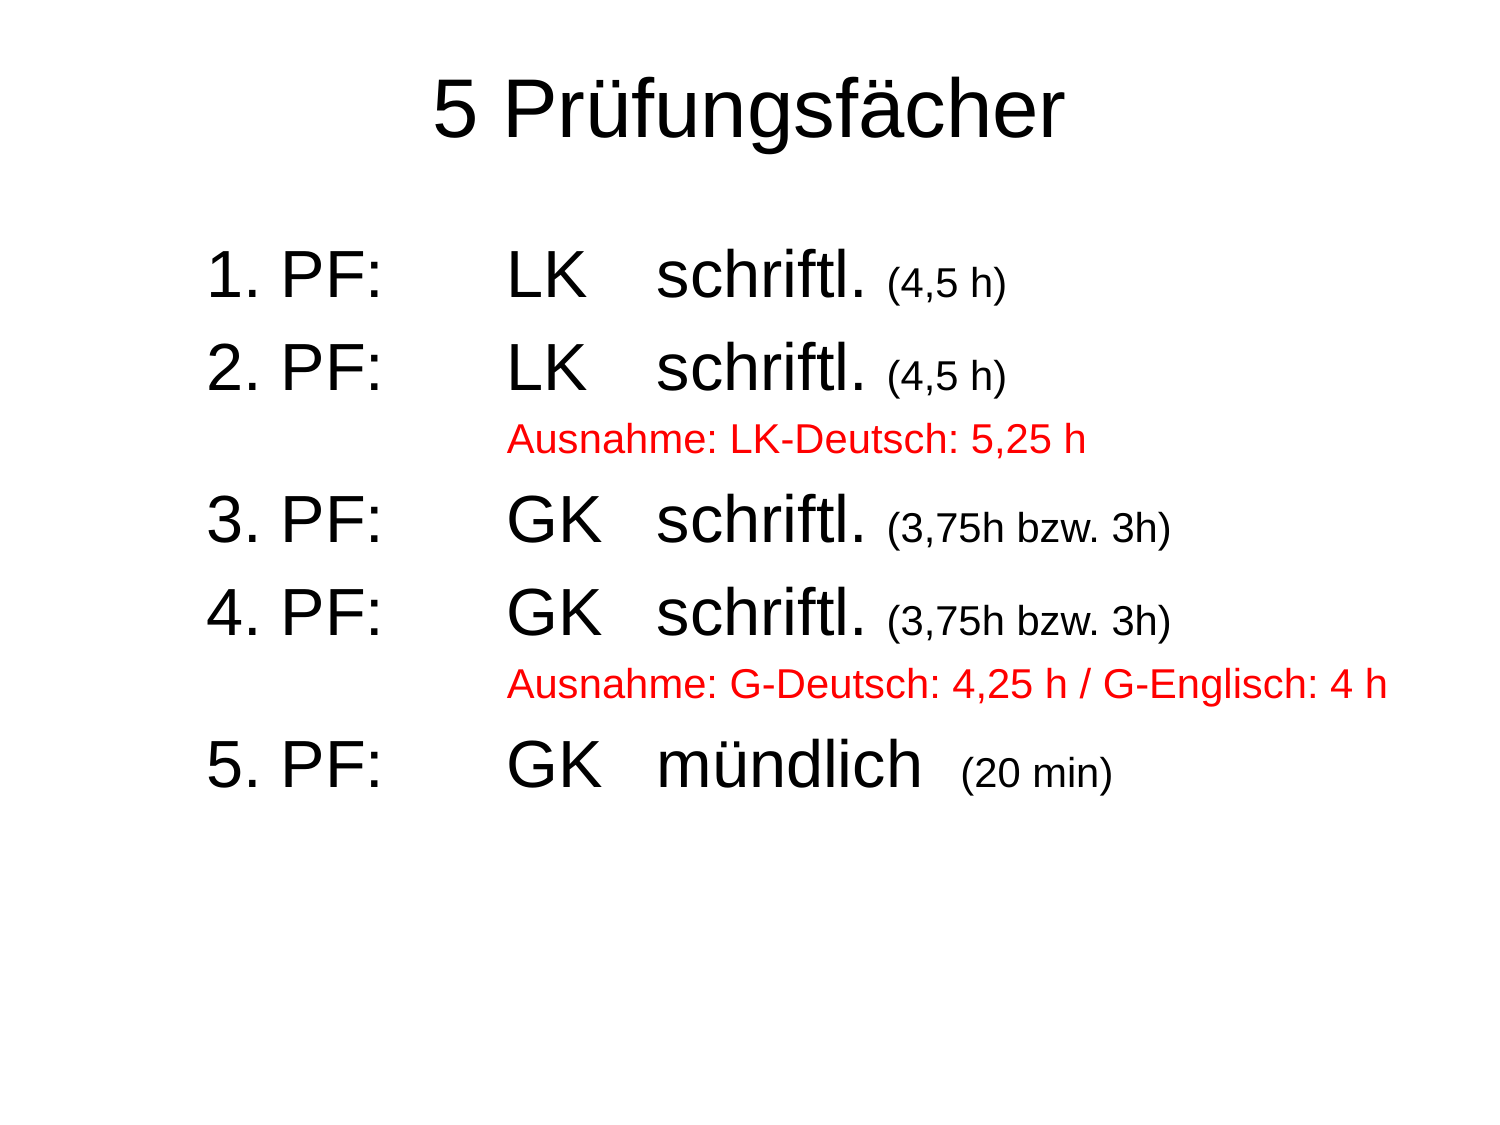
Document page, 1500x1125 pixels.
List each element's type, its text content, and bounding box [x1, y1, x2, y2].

title 5 Prüfungsfächer [74, 44, 1426, 164]
list 1. PF: LK schriftl. (4,5 h) 2. PF: LK schriftl. (4,5 h) Ausnahme: LK-Deutsch: 5,25 h 3. PF: GK schriftl. (3,75h bzw. 3h) 4. PF: GK schriftl. (3,75h bzw. 3h) Ausnahme: G-Deutsch: 4,25 h / G-Englisch: 4 h 5. PF: GK mündlich (20 min) [74, 222, 1438, 1087]
